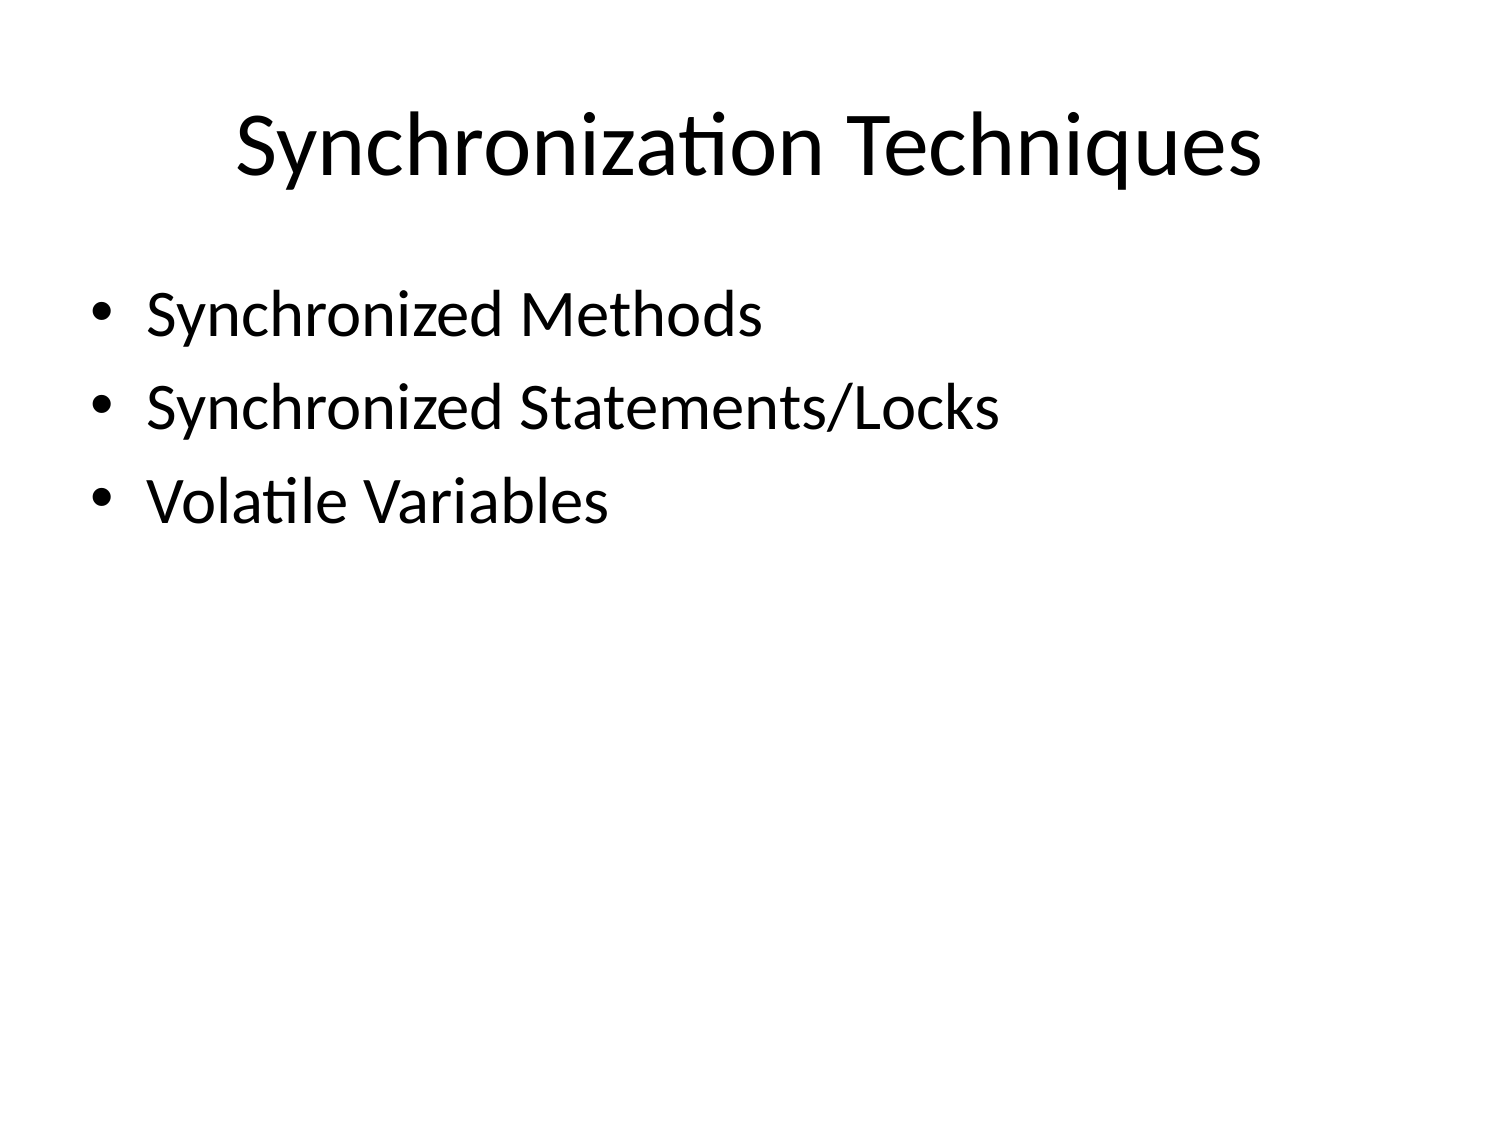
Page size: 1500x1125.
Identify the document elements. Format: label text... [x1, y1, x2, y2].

list Synchronized Methods Synchronized Statements/Locks Volatile Variables [75, 262, 1425, 1005]
title Synchronization Techniques [75, 45, 1425, 233]
